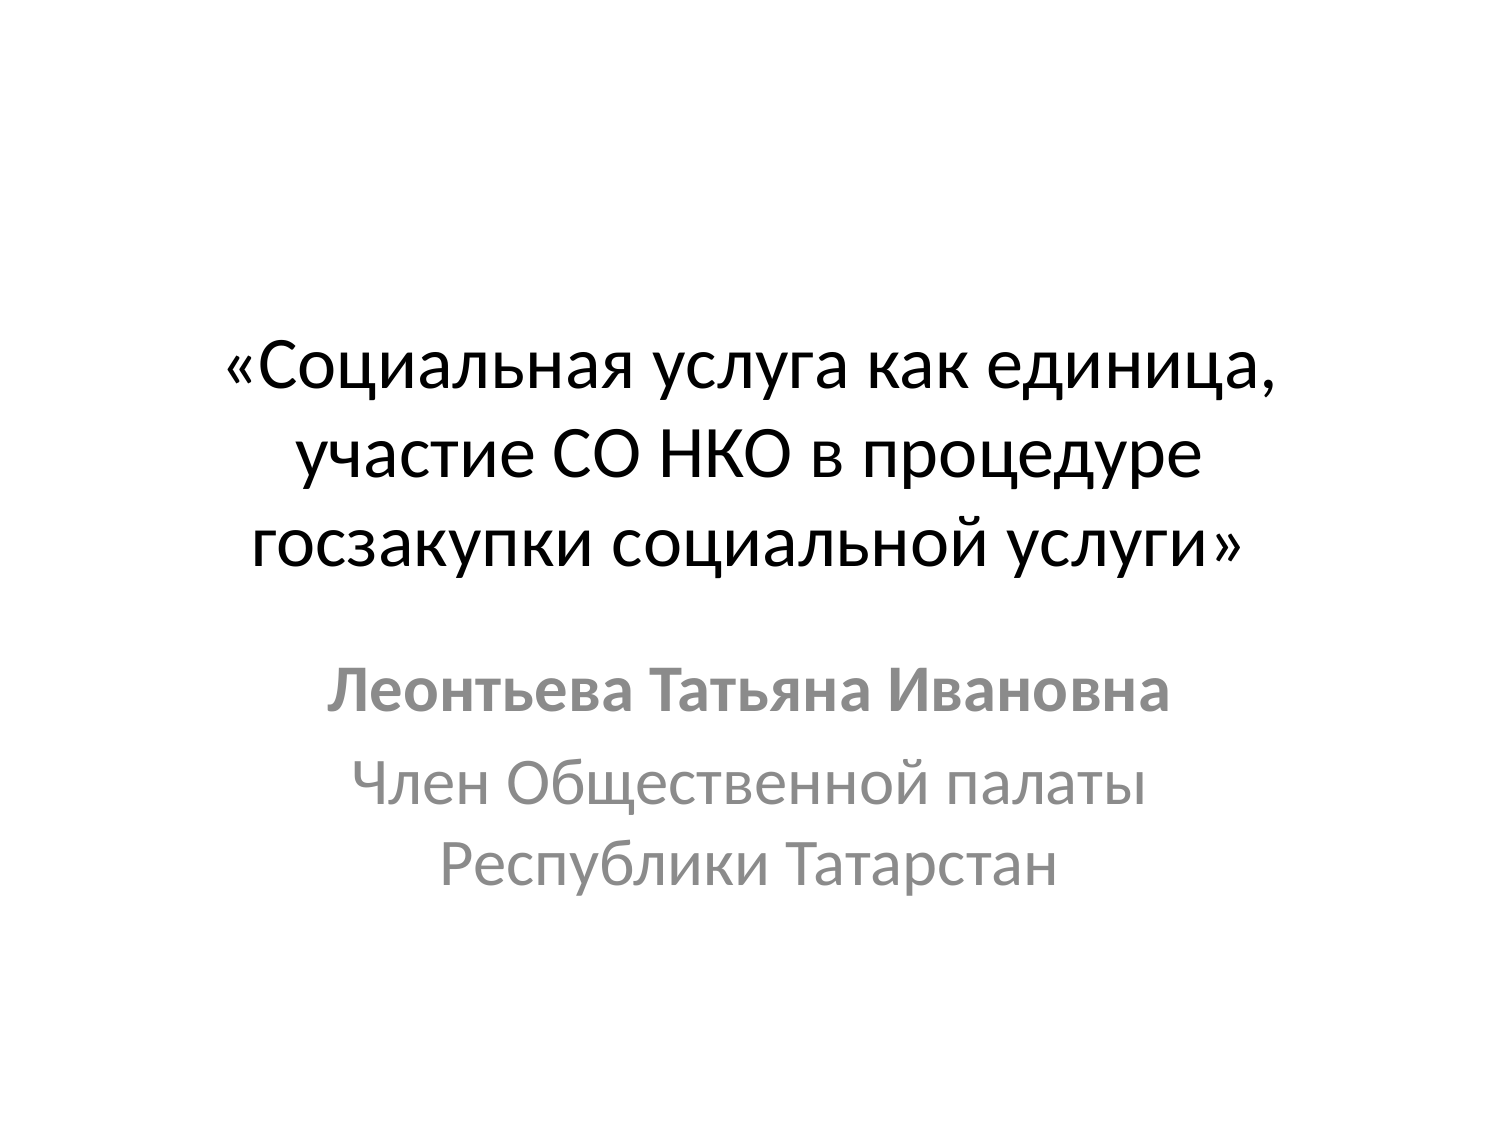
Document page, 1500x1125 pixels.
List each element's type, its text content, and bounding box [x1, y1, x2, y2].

subtitle Леонтьева Татьяна Ивановна Член Общественной палаты Республики Татарстан [225, 637, 1275, 925]
title «Социальная услуга как единица, участие СО НКО в процедуре госзакупки социальной услуги» [112, 304, 1388, 591]
